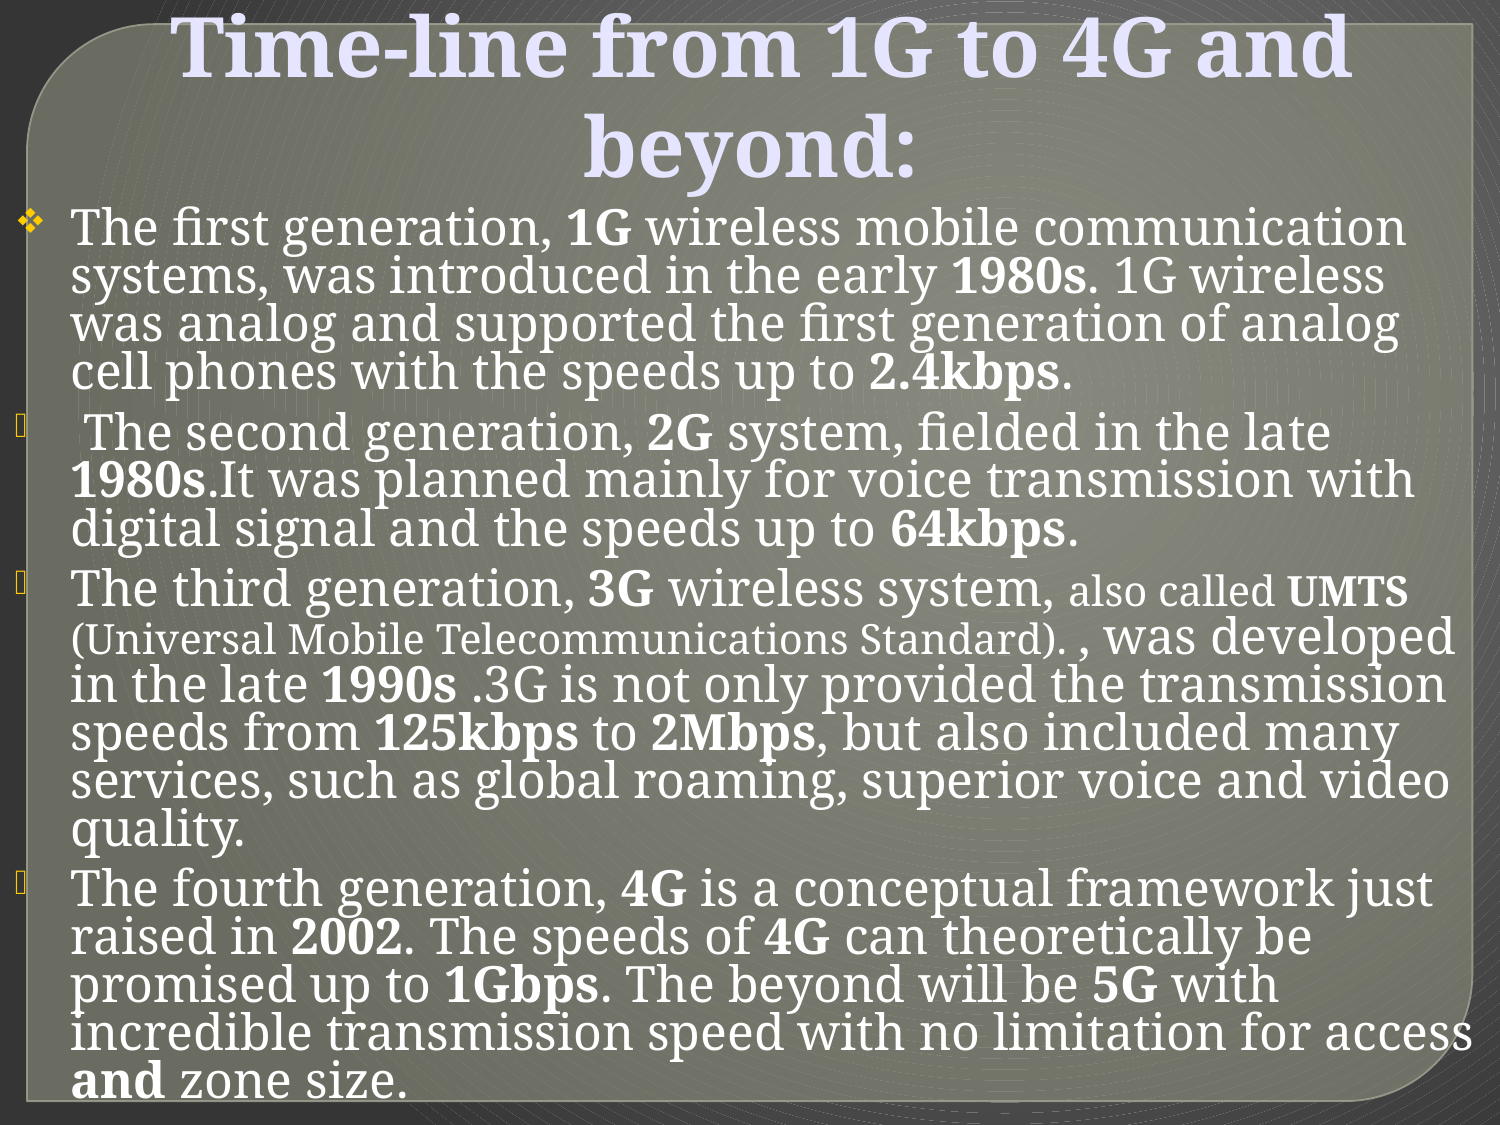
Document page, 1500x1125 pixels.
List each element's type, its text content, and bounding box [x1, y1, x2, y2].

text_box The first generation, 1G wireless mobile communication systems, was introduced in the early 1980s. 1G wireless was analog and supported the first generation of analog cell phones with the speeds up to 2.4kbps. The second generation, 2G system, fielded in the late 1980s.It was planned mainly for voice transmission with digital signal and the speeds up to 64kbps. The third generation, 3G wireless system, also called UMTS (Universal Mobile Telecommunications Standard). , was developed in the late 1990s .3G is not only provided the transmission speeds from 125kbps to 2Mbps, but also included many services, such as global roaming, superior voice and video quality. The fourth generation, 4G is a conceptual framework just raised in 2002. The speeds of 4G can theoretically be promised up to 1Gbps. The beyond will be 5G with incredible transmission speed with no limitation for access and zone size. [0, 200, 1500, 1125]
text_box Time-line from 1G to 4G and beyond: [87, 0, 1438, 200]
